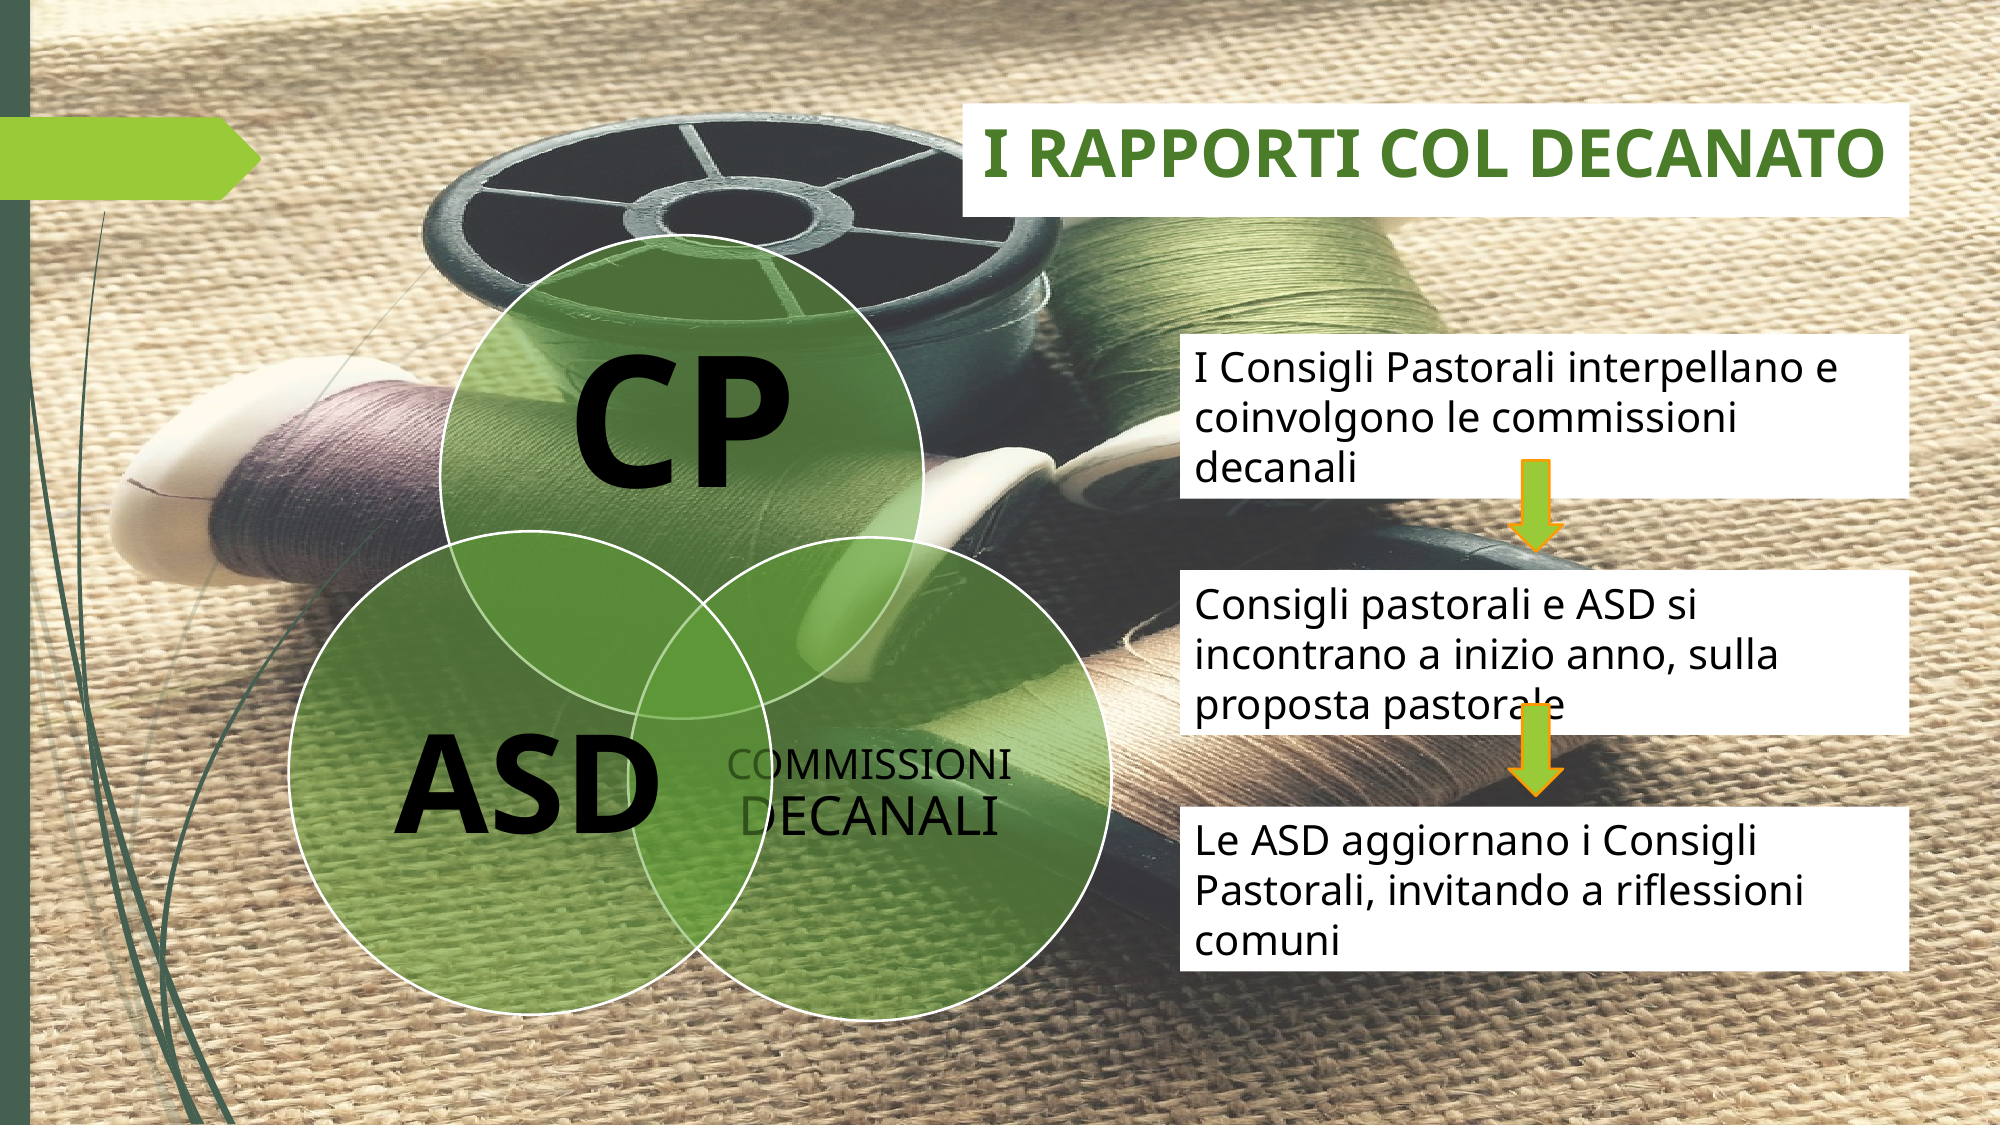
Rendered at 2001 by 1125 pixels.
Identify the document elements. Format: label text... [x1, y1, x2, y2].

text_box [203, 224, 1161, 1032]
text_box Le ASD aggiornano i Consigli Pastorali, invitando a riflessioni comuni [1180, 806, 1910, 972]
text_box I Consigli Pastorali interpellano e coinvolgono le commissioni decanali [1180, 333, 1910, 499]
text_box [1507, 459, 1565, 553]
text_box [1507, 703, 1565, 797]
title I RAPPORTI COL DECANATO [962, 103, 1910, 217]
text_box Consigli pastorali e ASD si incontrano a inizio anno, sulla proposta pastorale [1180, 570, 1910, 735]
